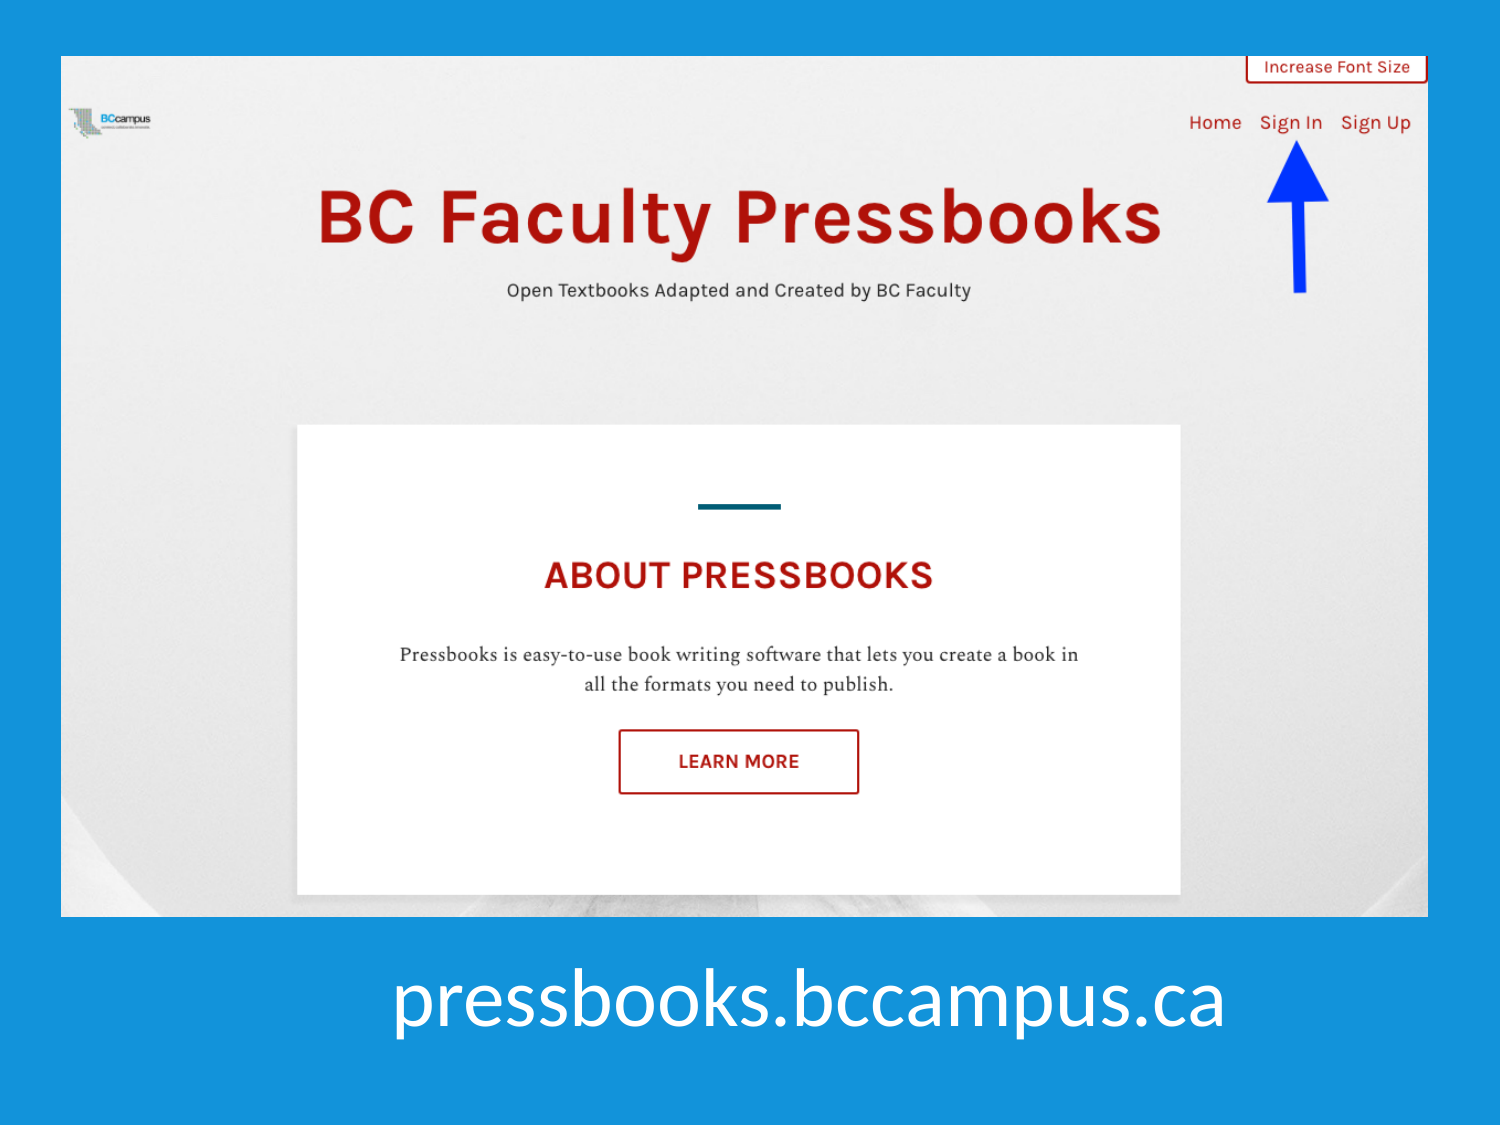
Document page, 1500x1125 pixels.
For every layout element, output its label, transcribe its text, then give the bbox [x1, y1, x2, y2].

text_box pressbooks.bccampus.ca [347, 935, 1272, 1051]
picture [61, 55, 1428, 917]
